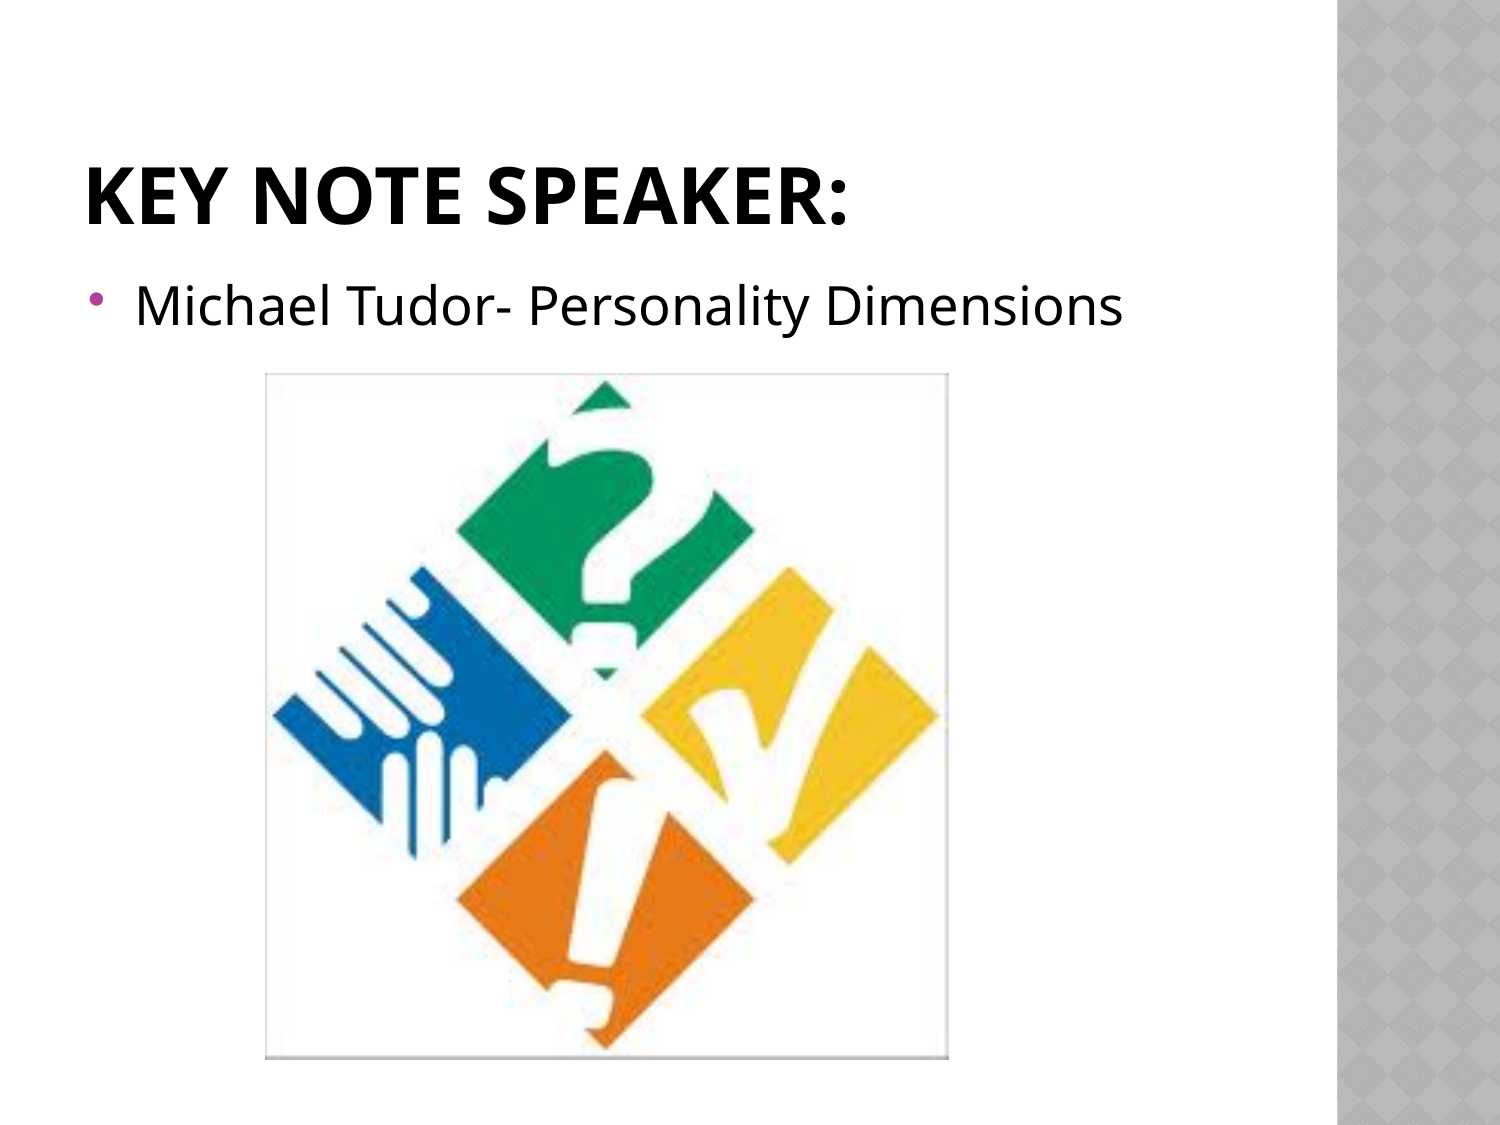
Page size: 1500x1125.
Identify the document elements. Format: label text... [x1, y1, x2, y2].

list Michael Tudor- Personality Dimensions [75, 264, 1263, 1059]
title Key Note Speaker: [75, 52, 1263, 240]
picture [265, 373, 949, 1060]
